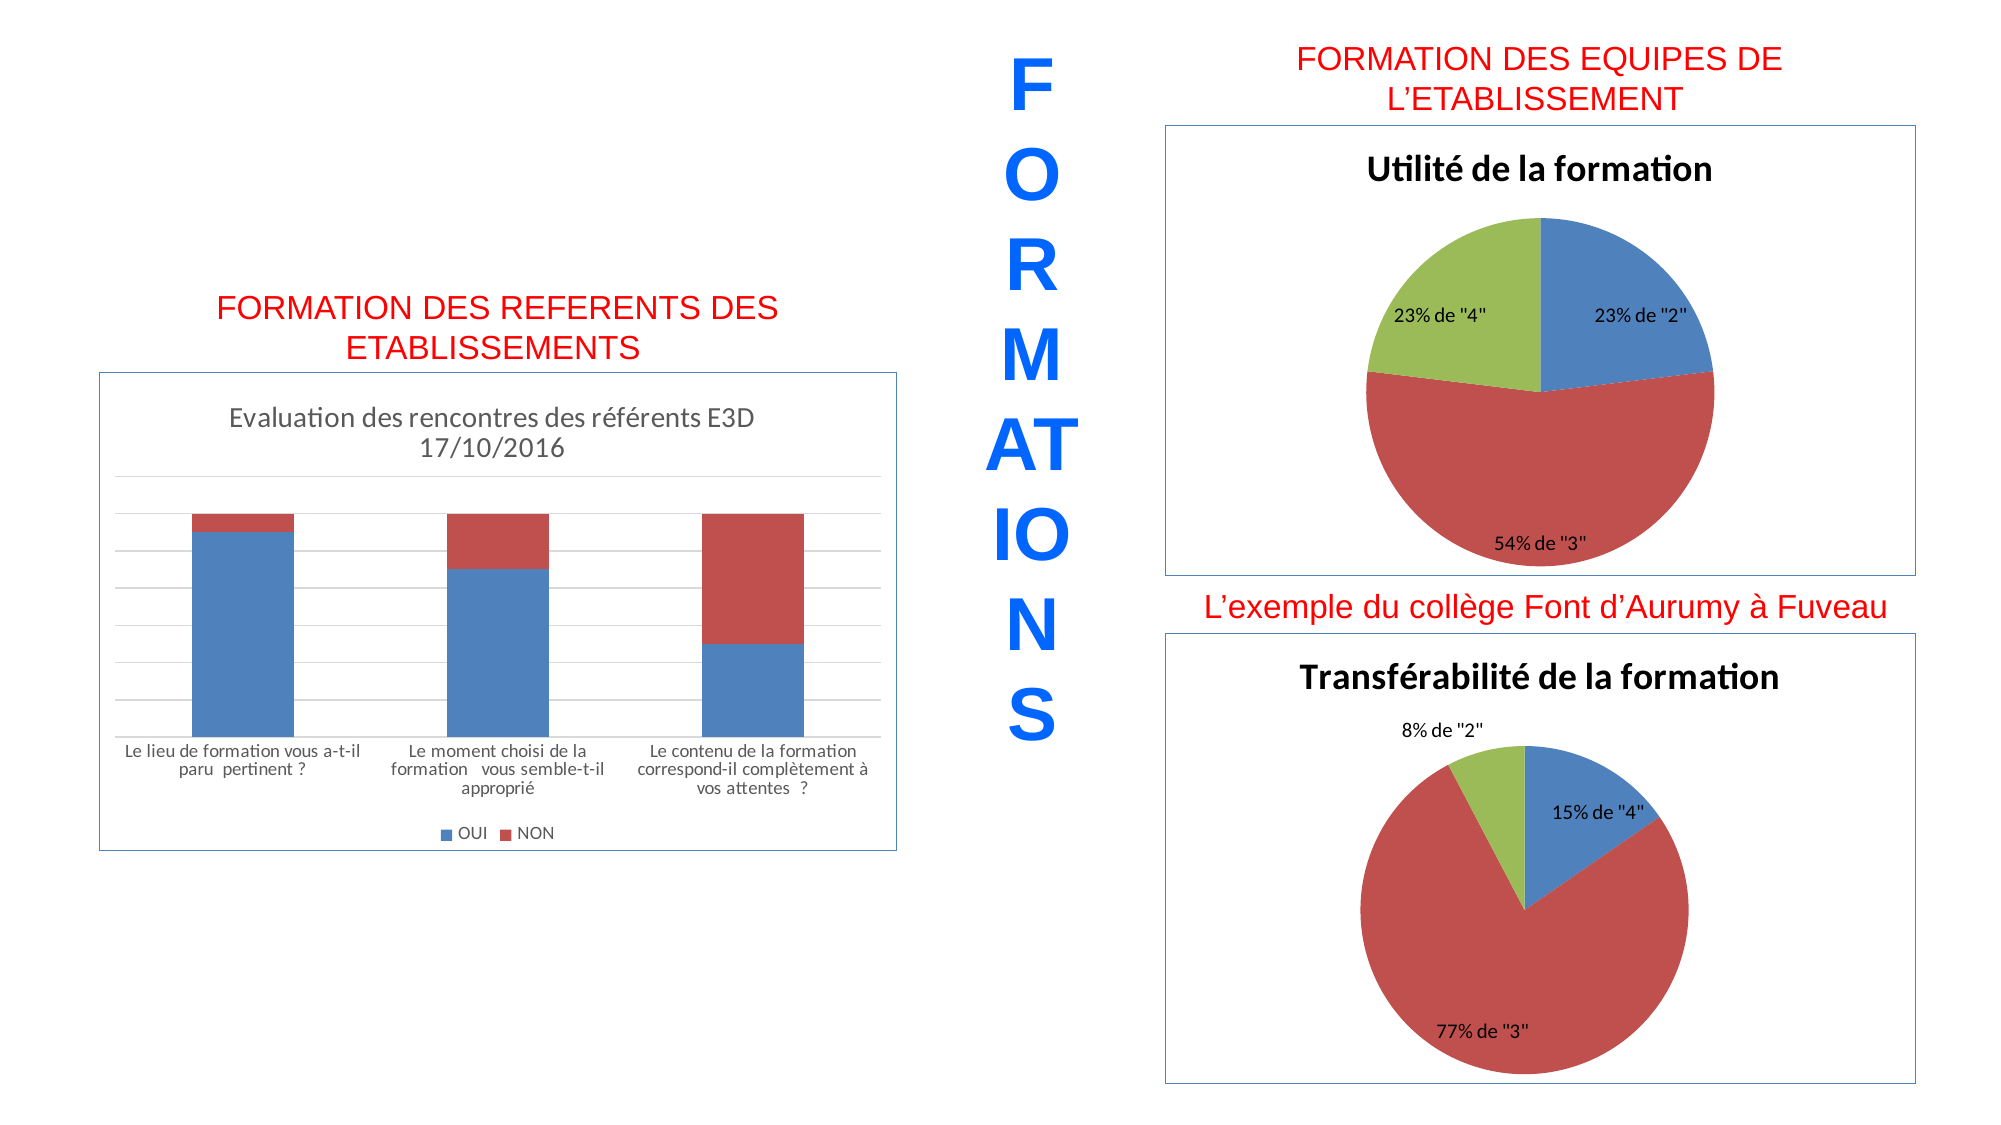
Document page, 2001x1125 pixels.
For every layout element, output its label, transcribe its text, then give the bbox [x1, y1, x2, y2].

chart [1164, 633, 1916, 1084]
text_box L’exemple du collège Font d’Aurumy à Fuveau [1171, 577, 1922, 633]
chart [1165, 125, 1916, 576]
text_box FORMATION DES REFERENTS DES ETABLISSEMENTS [99, 278, 897, 371]
text_box FORMATIONS [967, 28, 1097, 764]
chart [99, 372, 897, 851]
text_box FORMATION DES EQUIPES DE L’ETABLISSEMENT [1165, 29, 1916, 124]
